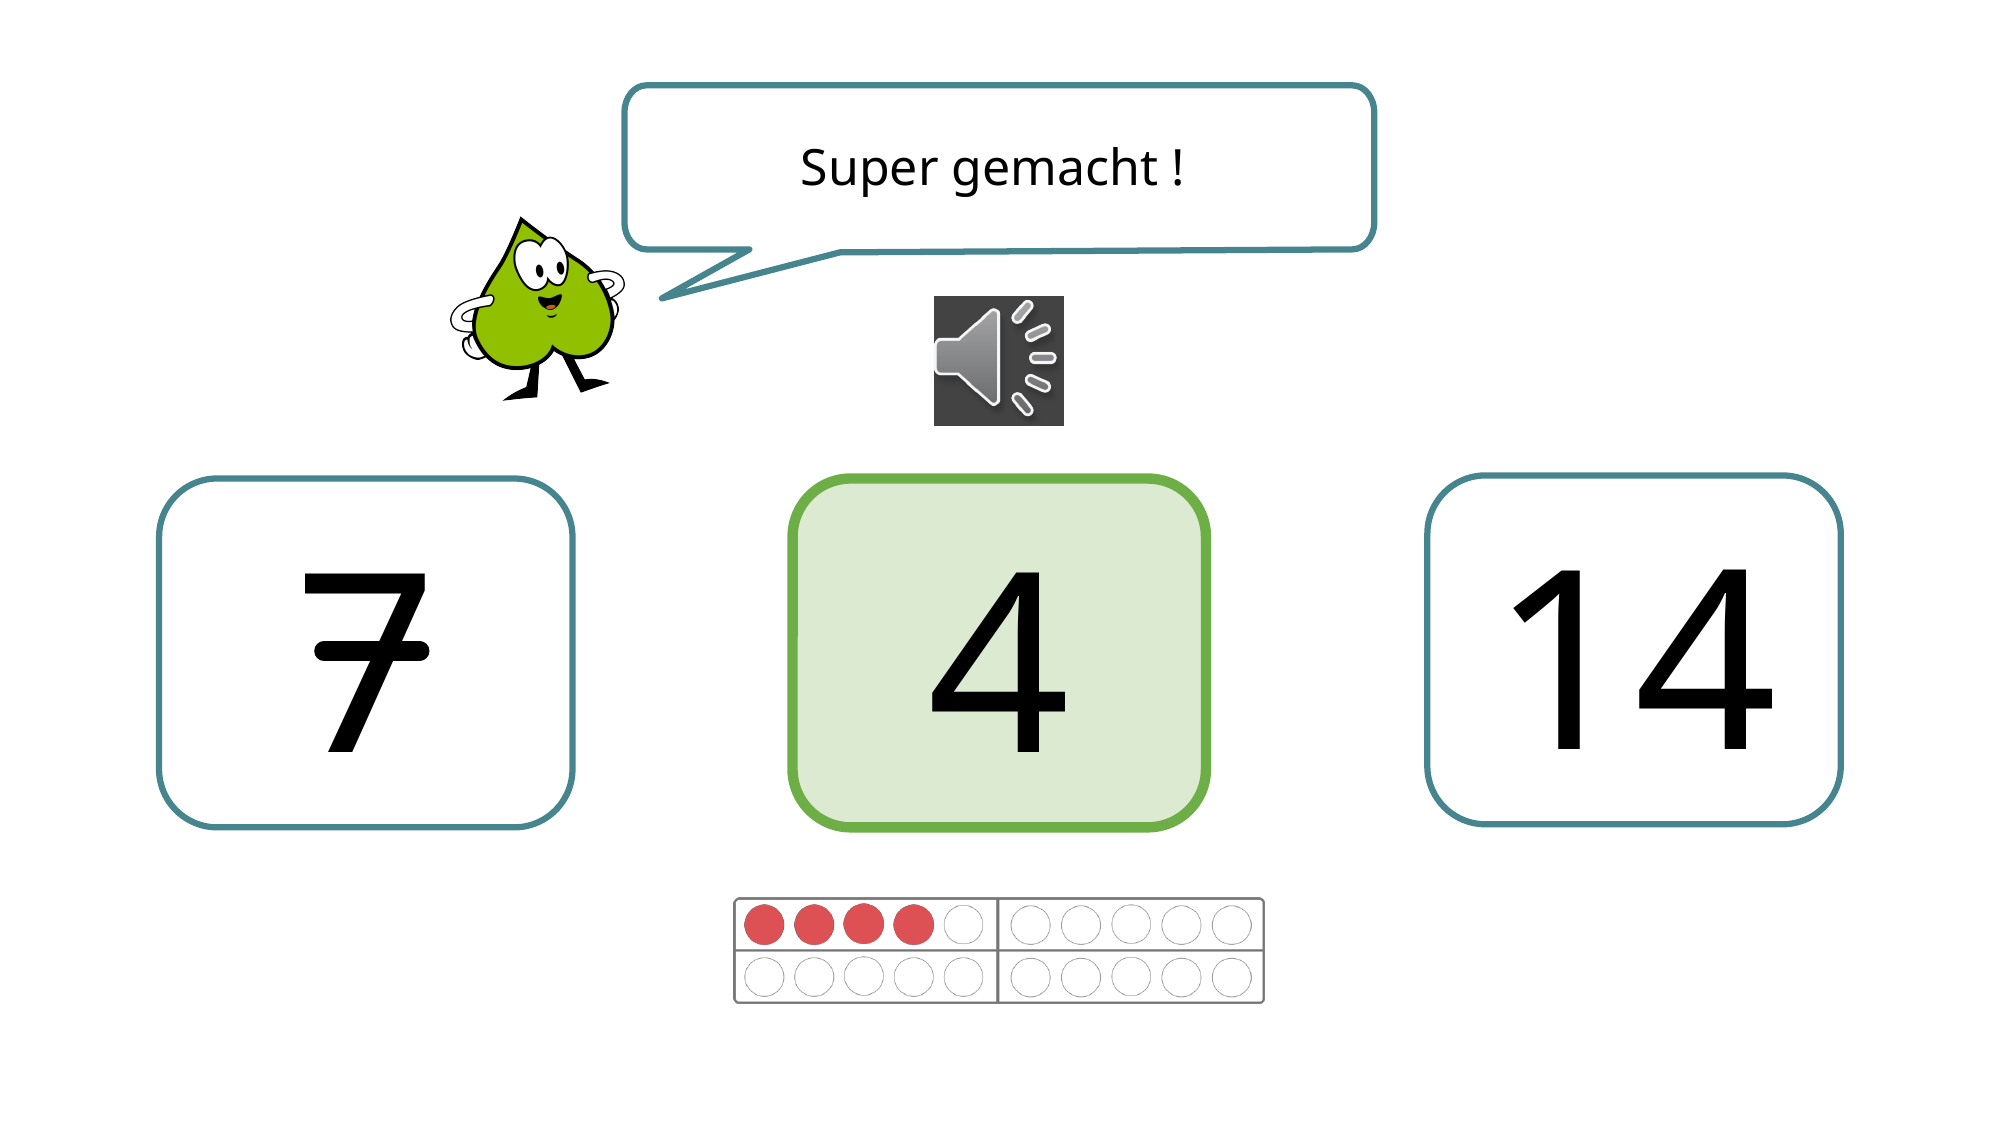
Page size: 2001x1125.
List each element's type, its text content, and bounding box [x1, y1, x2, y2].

text_box 14 [1427, 475, 1841, 825]
text_box 7 [158, 477, 574, 829]
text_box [733, 897, 1265, 1004]
text_box 4 [792, 478, 1206, 828]
picture [450, 216, 625, 401]
text_box Super gemacht ! [624, 85, 1375, 299]
picture [932, 295, 1065, 427]
